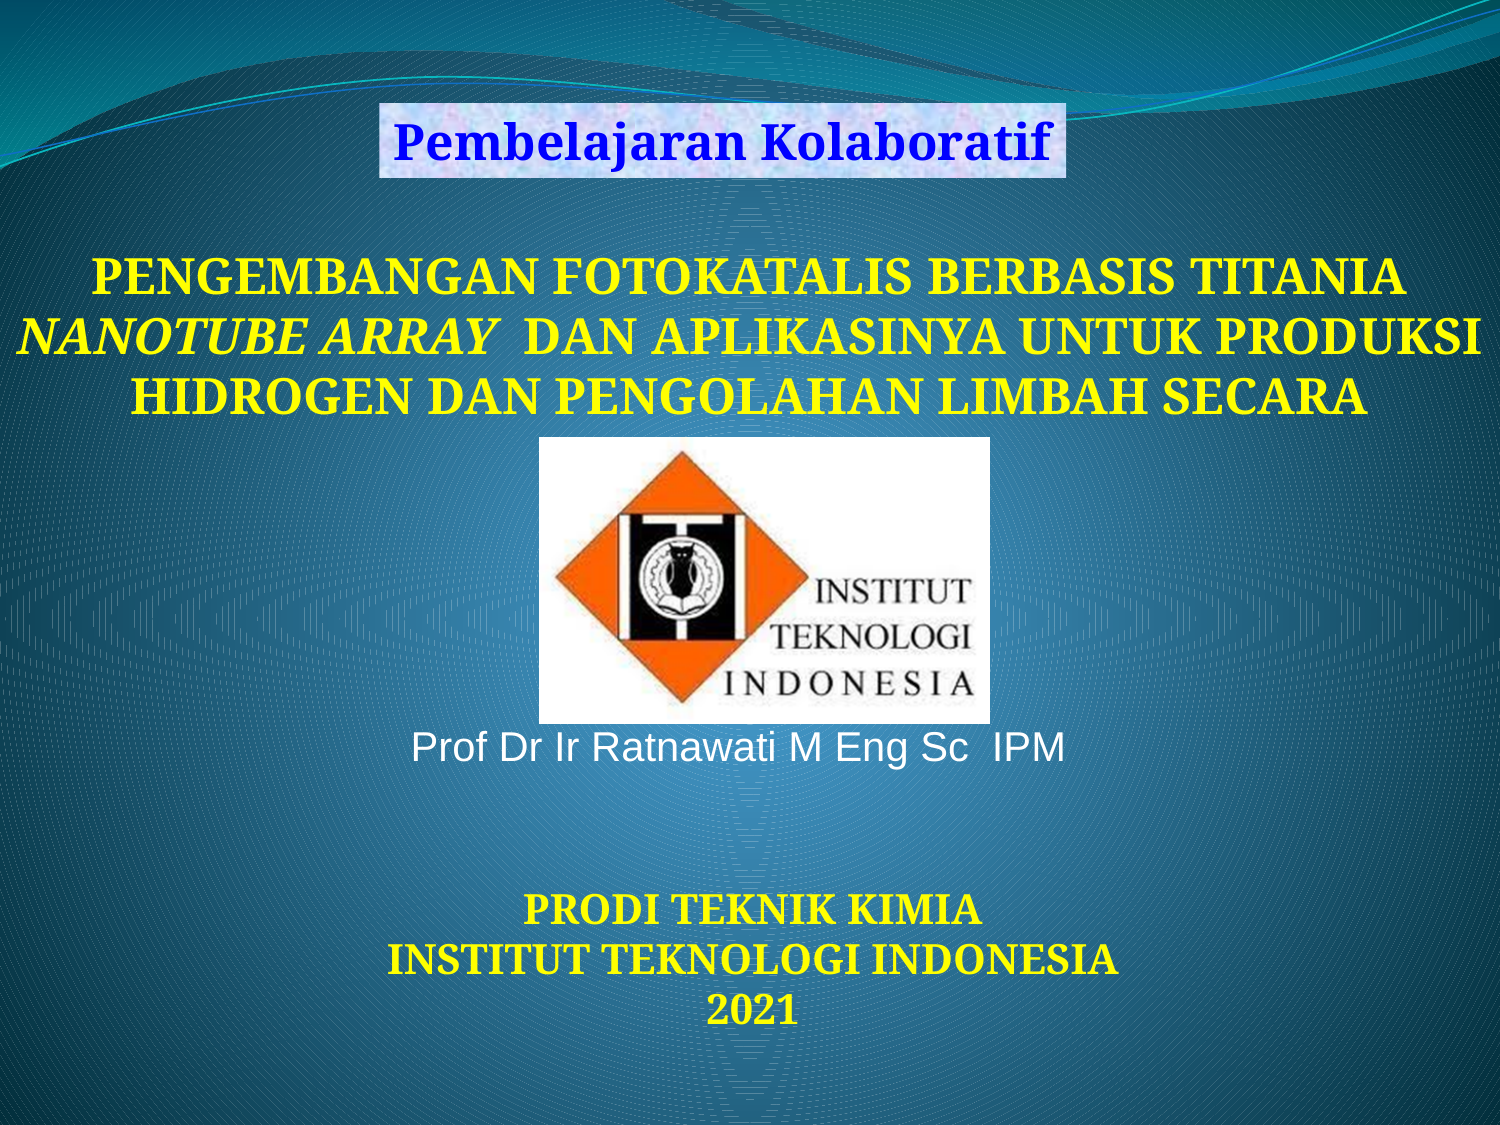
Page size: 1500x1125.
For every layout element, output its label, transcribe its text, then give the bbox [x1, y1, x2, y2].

text_box Gambar skema alat fotoreaktor untuk uji H2: (A) kotak reflektor, (B) saluran purging, (C) fotokatalis, (D) magnetic bar, (E) lampu mercuri , (F) termokopel, (G) tabung kondensasi, (H) GC, (I) tempat pengambilan sampel cair, (J) tempat pengambilan sampel gas. [532, 562, 996, 736]
text_box Prof Dr Ir Ratnawati M Eng Sc IPM [62, 562, 1438, 818]
text_box Spektra XRD [990, 439, 996, 553]
text_box Spektra XRD [532, 438, 539, 553]
text_box Pembelajaran Kolaboratif [379, 103, 1067, 178]
picture [539, 437, 990, 724]
text_box PRODI TEKNIK KIMIA INSTITUT TEKNOLOGI INDONESIA 2021 [0, 875, 1500, 1040]
text_box PENGEMBANGAN FOTOKATALIS BERBASIS TITANIA NANOTUBE ARRAY DAN APLIKASINYA UNTUK PRODUKSI HIDROGEN DAN PENGOLAHAN LIMBAH SECARA SIMULTAN [0, 237, 1500, 553]
